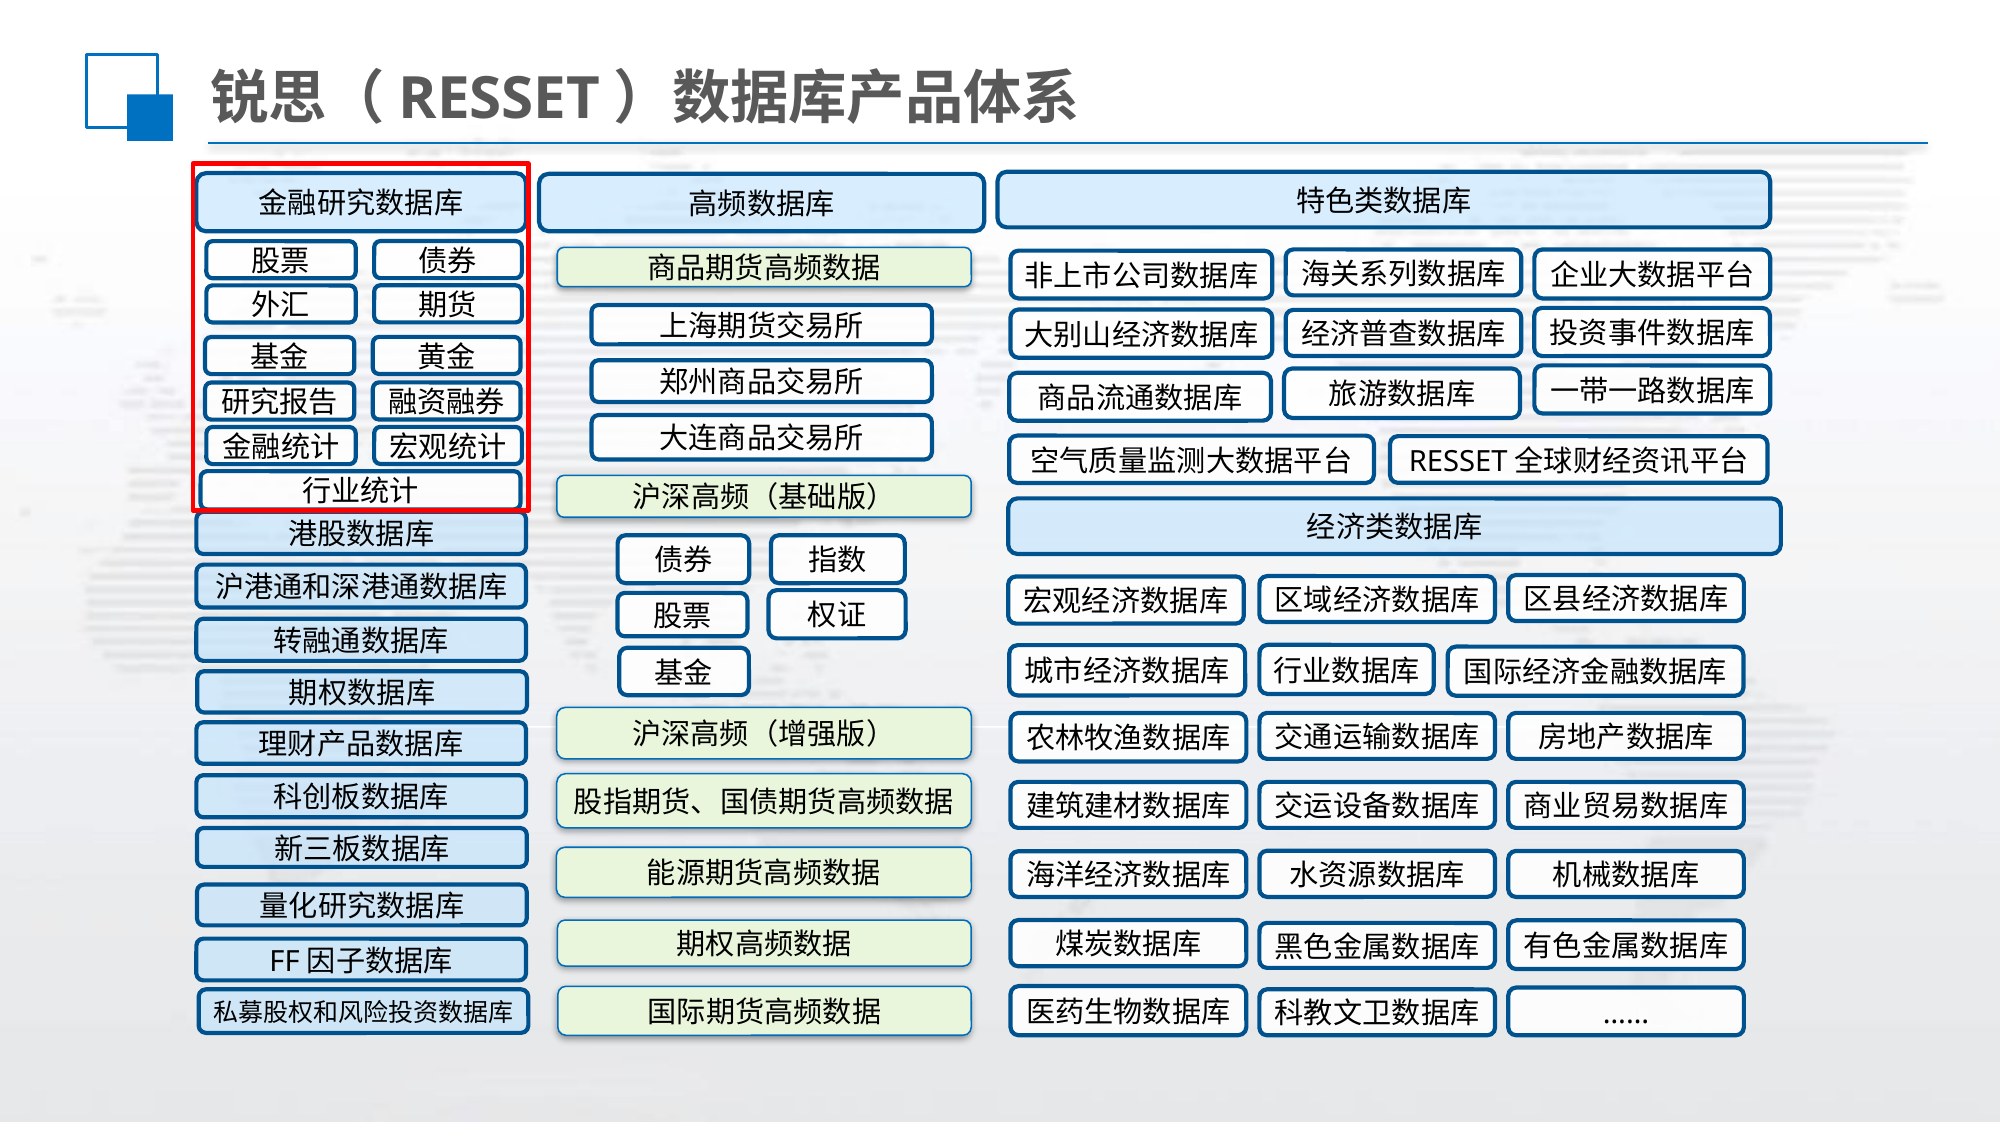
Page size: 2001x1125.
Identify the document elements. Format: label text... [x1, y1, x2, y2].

text_box [191, 162, 530, 175]
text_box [196, 171, 1782, 1036]
title 锐思（RESSET）数据库产品体系 [198, 58, 1489, 131]
picture [0, 0, 2000, 1122]
